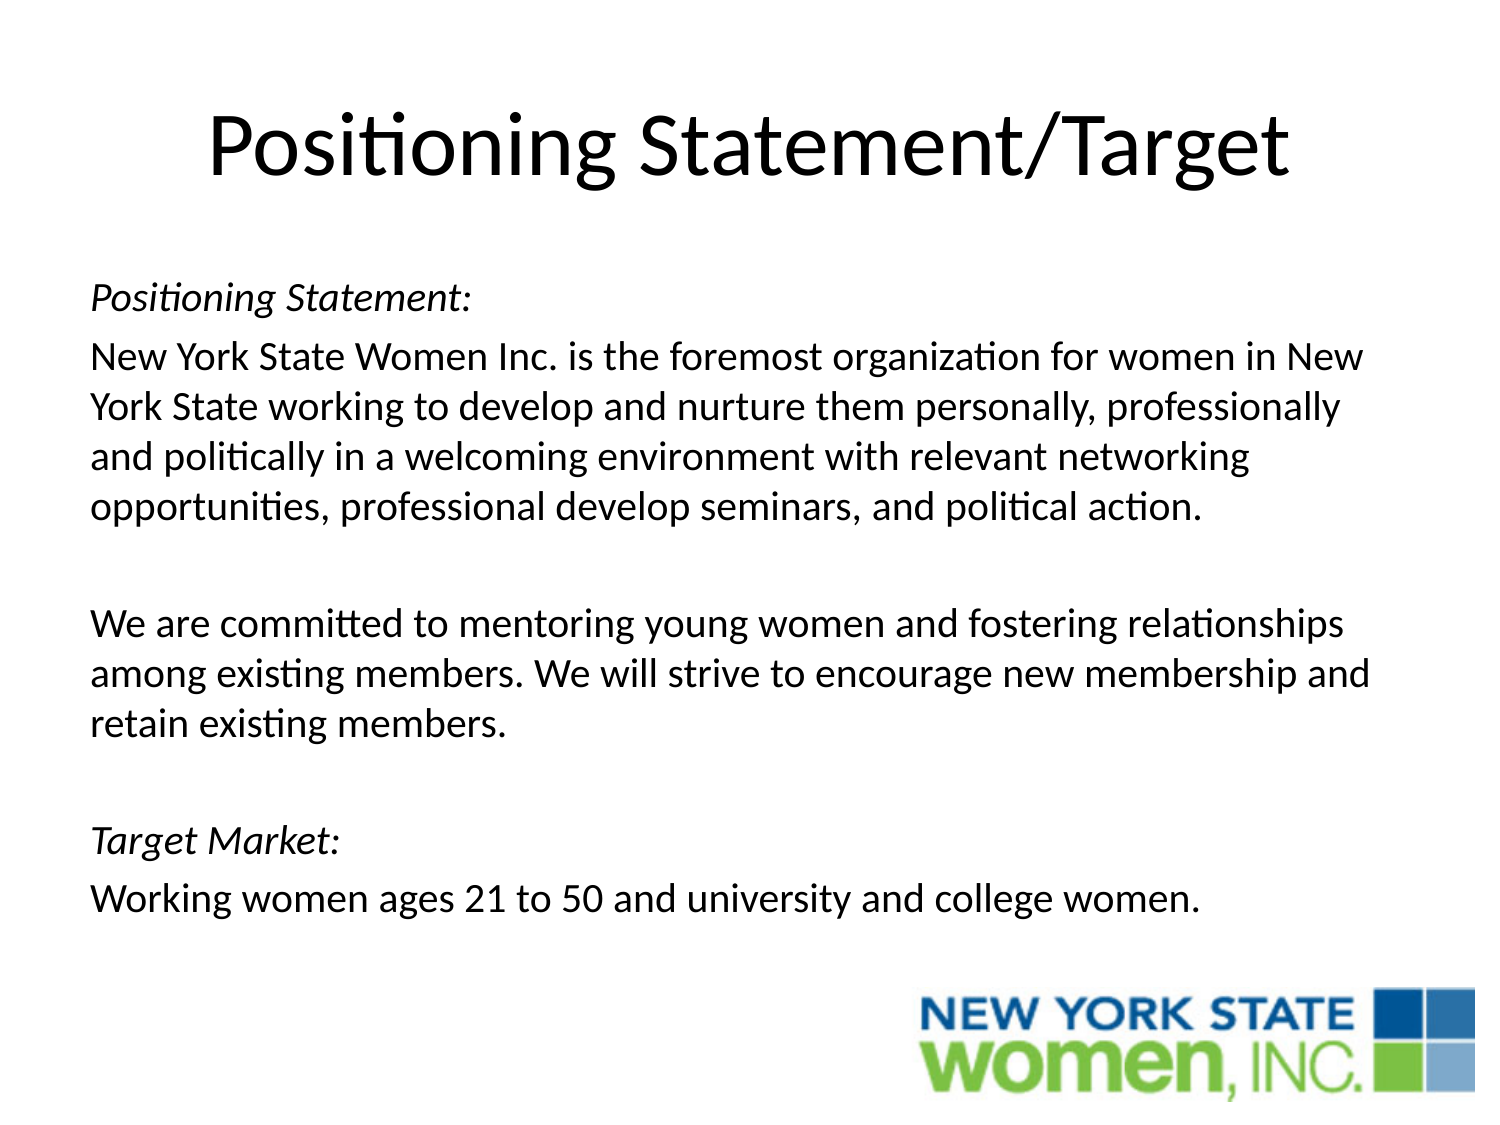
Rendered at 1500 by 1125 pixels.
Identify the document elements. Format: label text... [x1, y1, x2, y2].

picture [899, 987, 1476, 1102]
list Positioning Statement: New York State Women Inc. is the foremost organization for women in New York State working to develop and nurture them personally, professionally and politically in a welcoming environment with relevant networking opportunities, professional develop seminars, and political action. We are committed to mentoring young women and fostering relationships among existing members. We will strive to encourage new membership and retain existing members. Target Market: Working women ages 21 to 50 and university and college women. [75, 262, 1425, 1005]
title Positioning Statement/Target [75, 45, 1425, 233]
